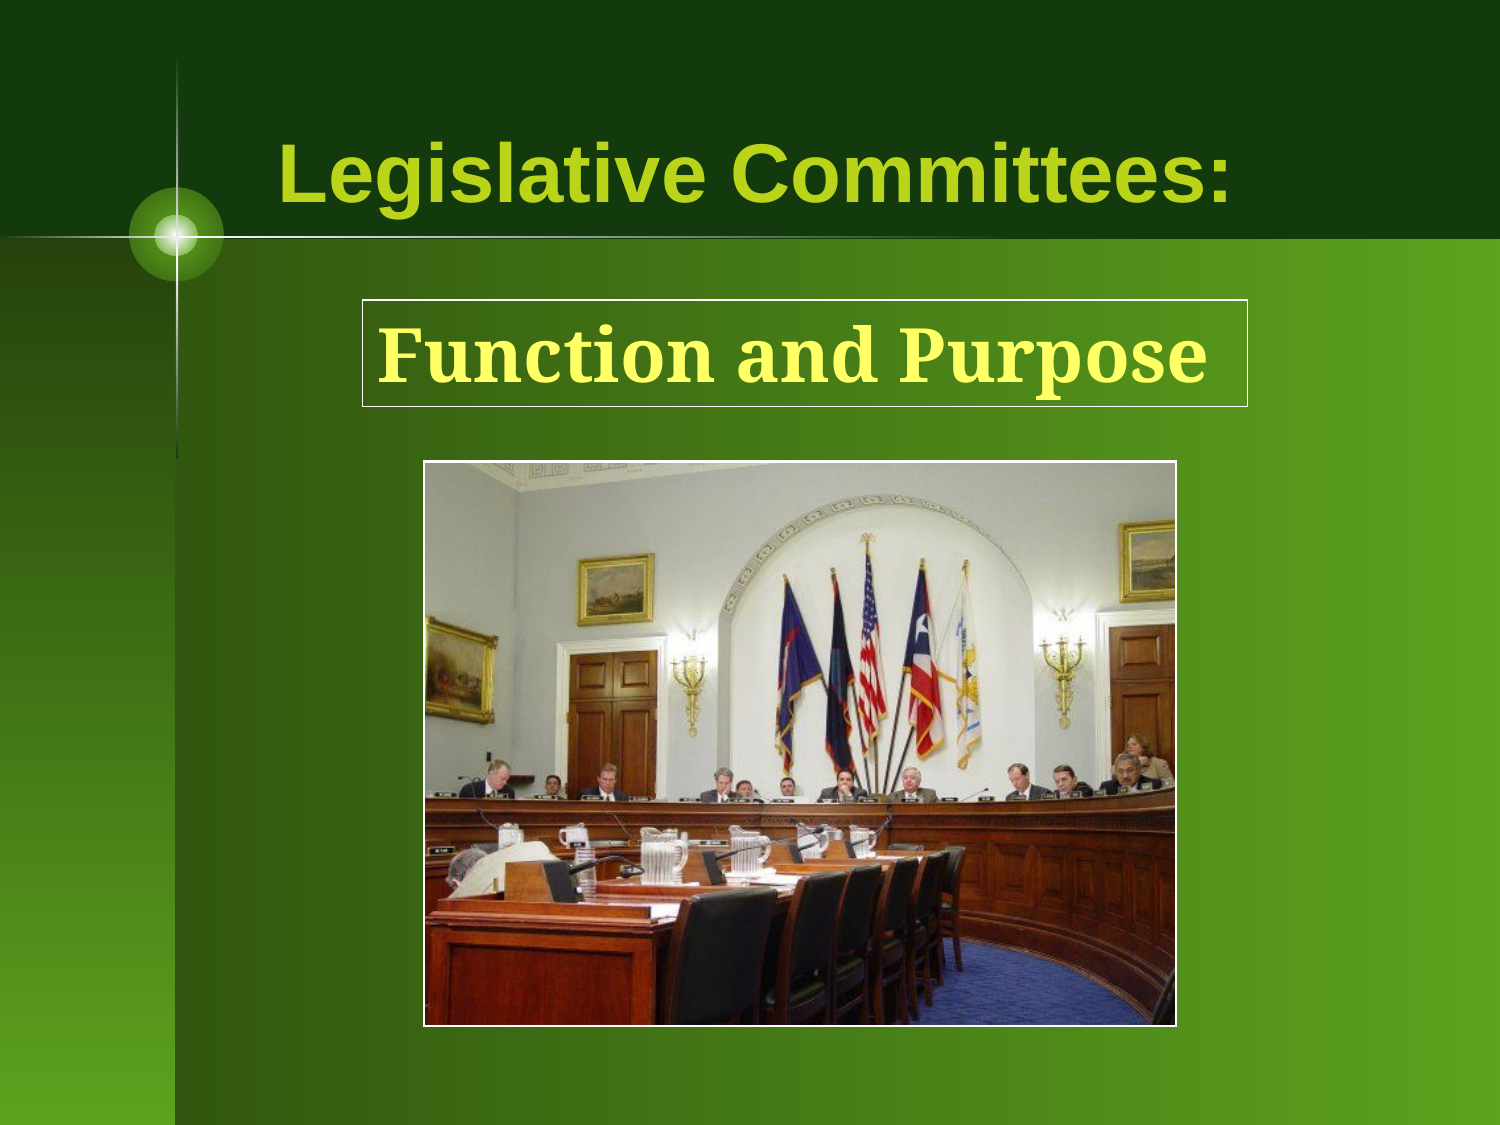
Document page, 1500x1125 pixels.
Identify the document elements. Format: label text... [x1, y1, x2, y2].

picture [424, 462, 1176, 1026]
title Legislative Committees: [50, 87, 1463, 250]
text_box Function and Purpose [362, 299, 1248, 407]
